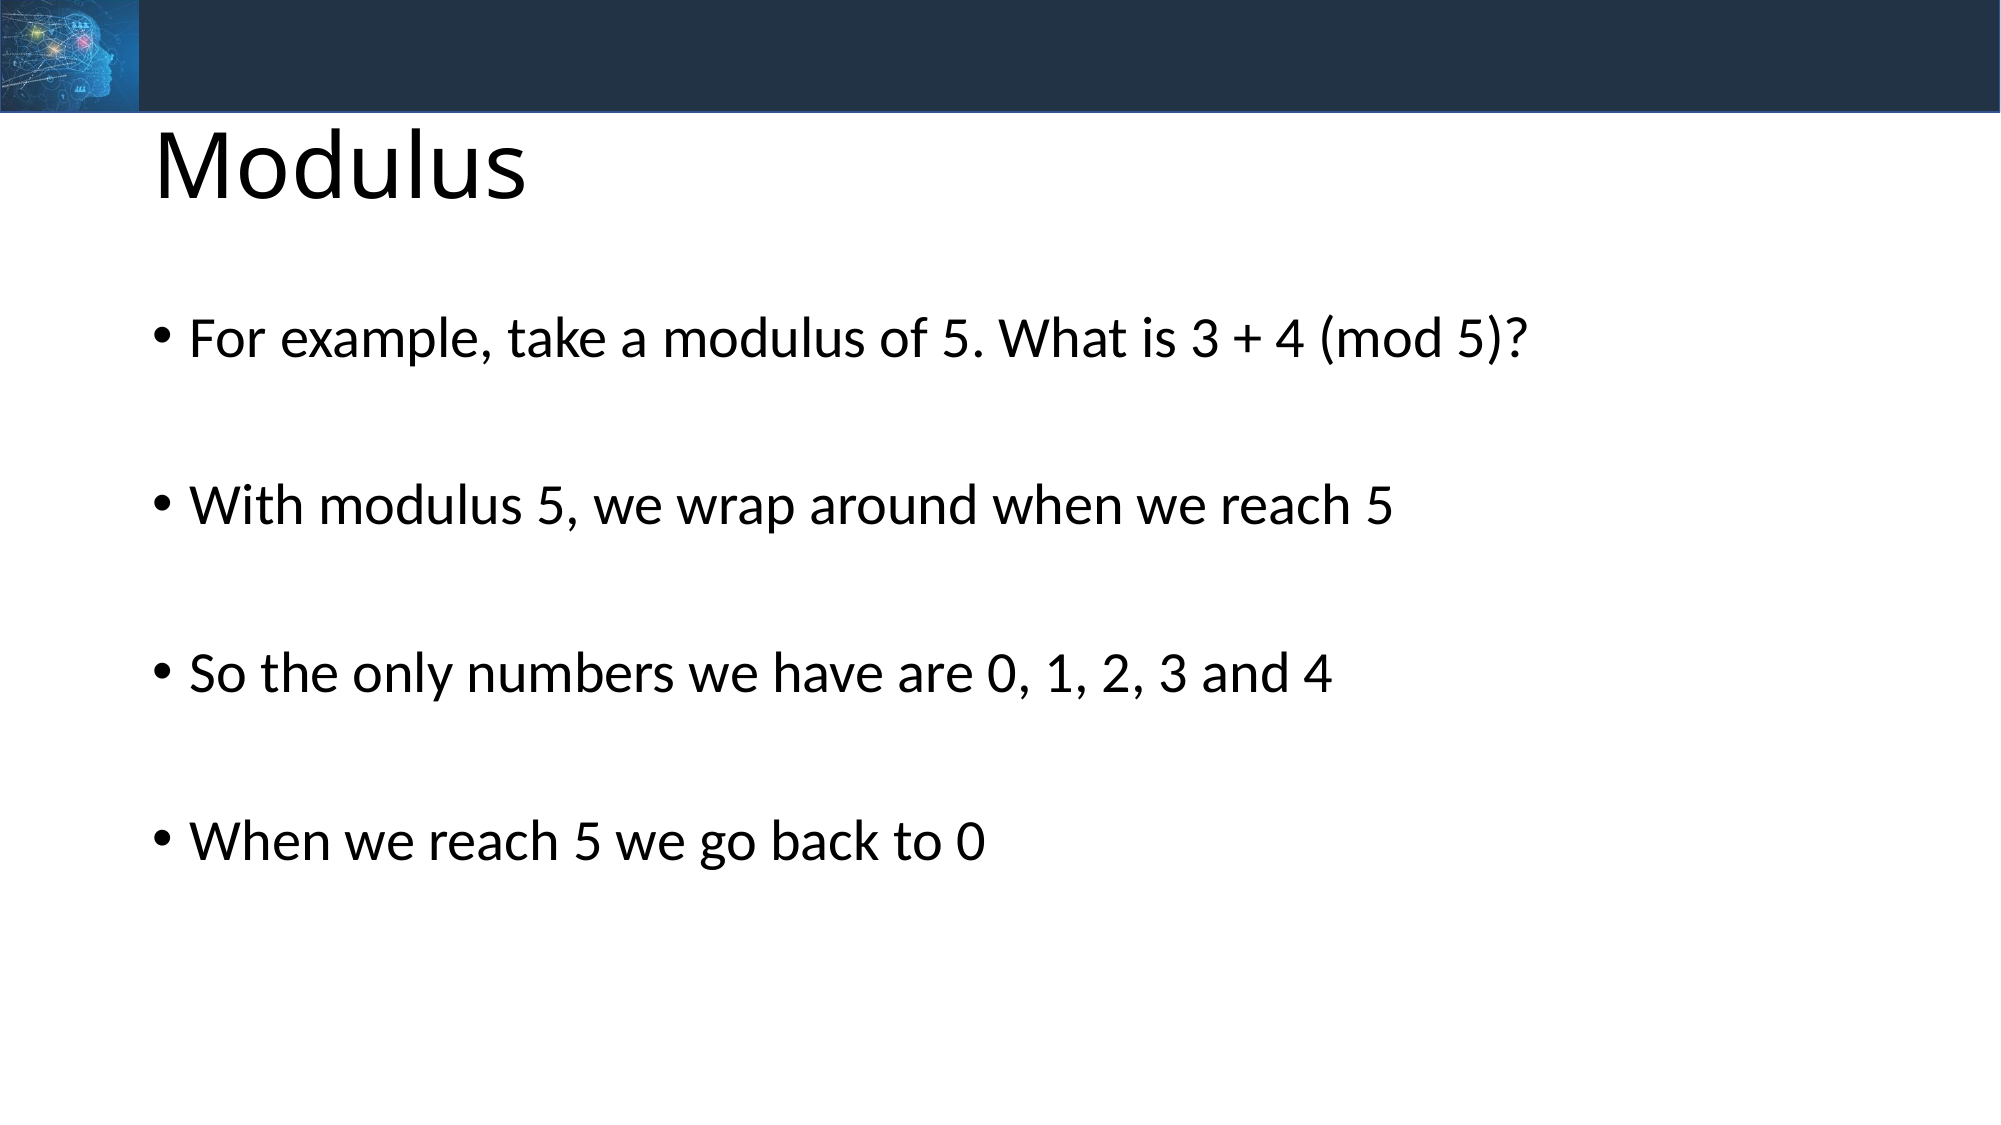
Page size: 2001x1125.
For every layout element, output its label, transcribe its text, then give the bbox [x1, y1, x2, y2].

title Modulus [137, 59, 1863, 278]
picture [2, 0, 139, 111]
list For example, take a modulus of 5. What is 3 + 4 (mod 5)? With modulus 5, we wrap around when we reach 5 So the only numbers we have are 0, 1, 2, 3 and 4 When we reach 5 we go back to 0 [137, 299, 1848, 1014]
